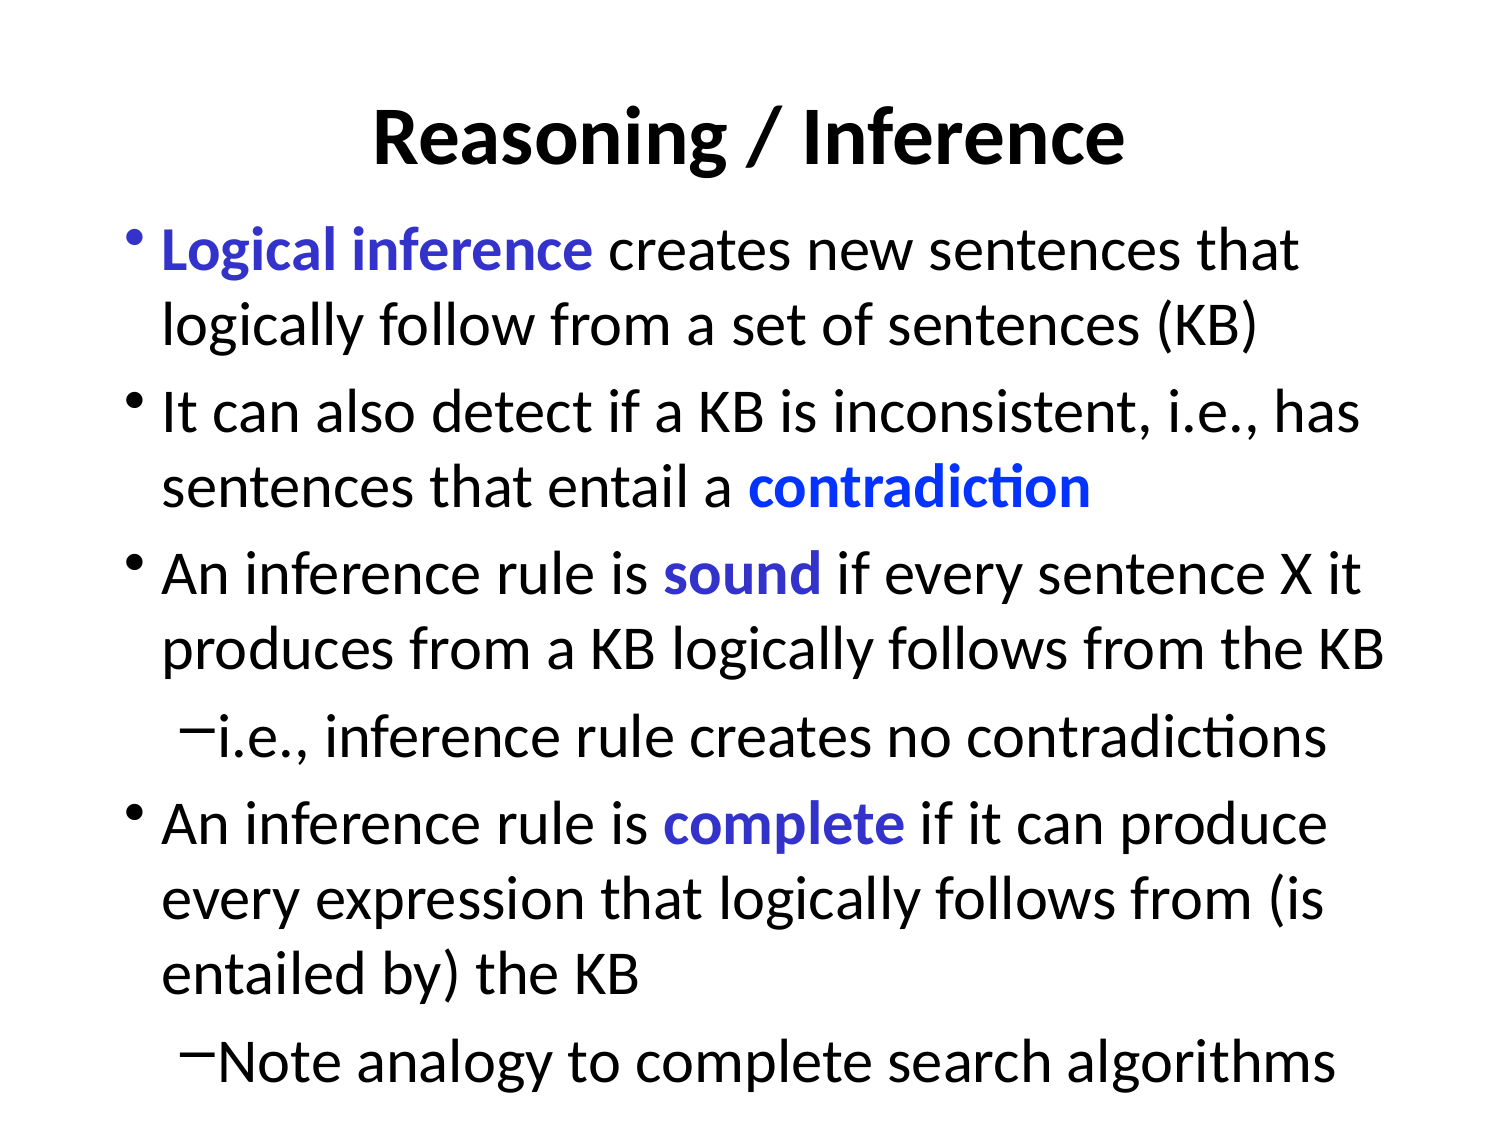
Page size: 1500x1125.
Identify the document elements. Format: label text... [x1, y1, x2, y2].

title Reasoning / Inference [112, 37, 1388, 200]
list Logical inference creates new sentences that logically follow from a set of sentences (KB) It can also detect if a KB is inconsistent, i.e., has sentences that entail a contradiction An inference rule is sound if every sentence X it produces from a KB logically follows from the KB i.e., inference rule creates no contradictions An inference rule is complete if it can produce every expression that logically follows from (is entailed by) the KB Note analogy to complete search algorithms [109, 200, 1423, 963]
